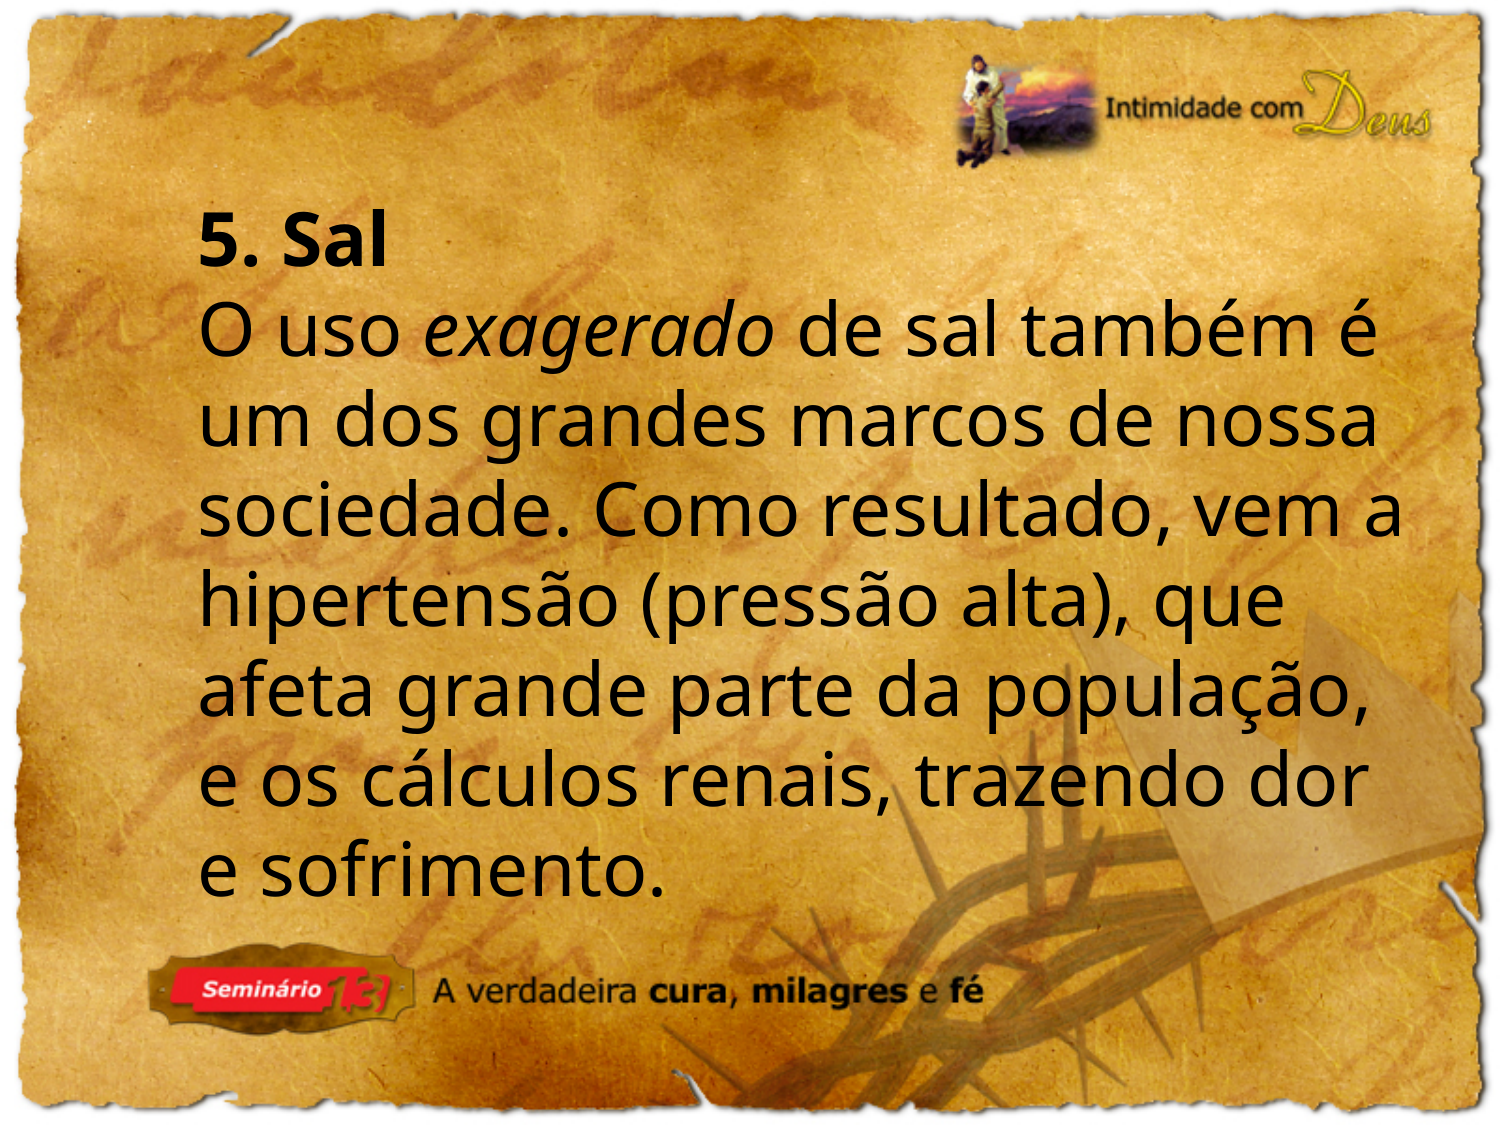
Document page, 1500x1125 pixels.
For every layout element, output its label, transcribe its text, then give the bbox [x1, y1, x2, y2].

text_box 5. Sal O uso exagerado de sal também é um dos grandes marcos de nossa sociedade. Como resultado, vem a hipertensão (pressão alta), que afeta grande parte da população, e os cálculos renais, trazendo dor e sofrimento. [183, 184, 1436, 920]
picture [0, 0, 1500, 1125]
